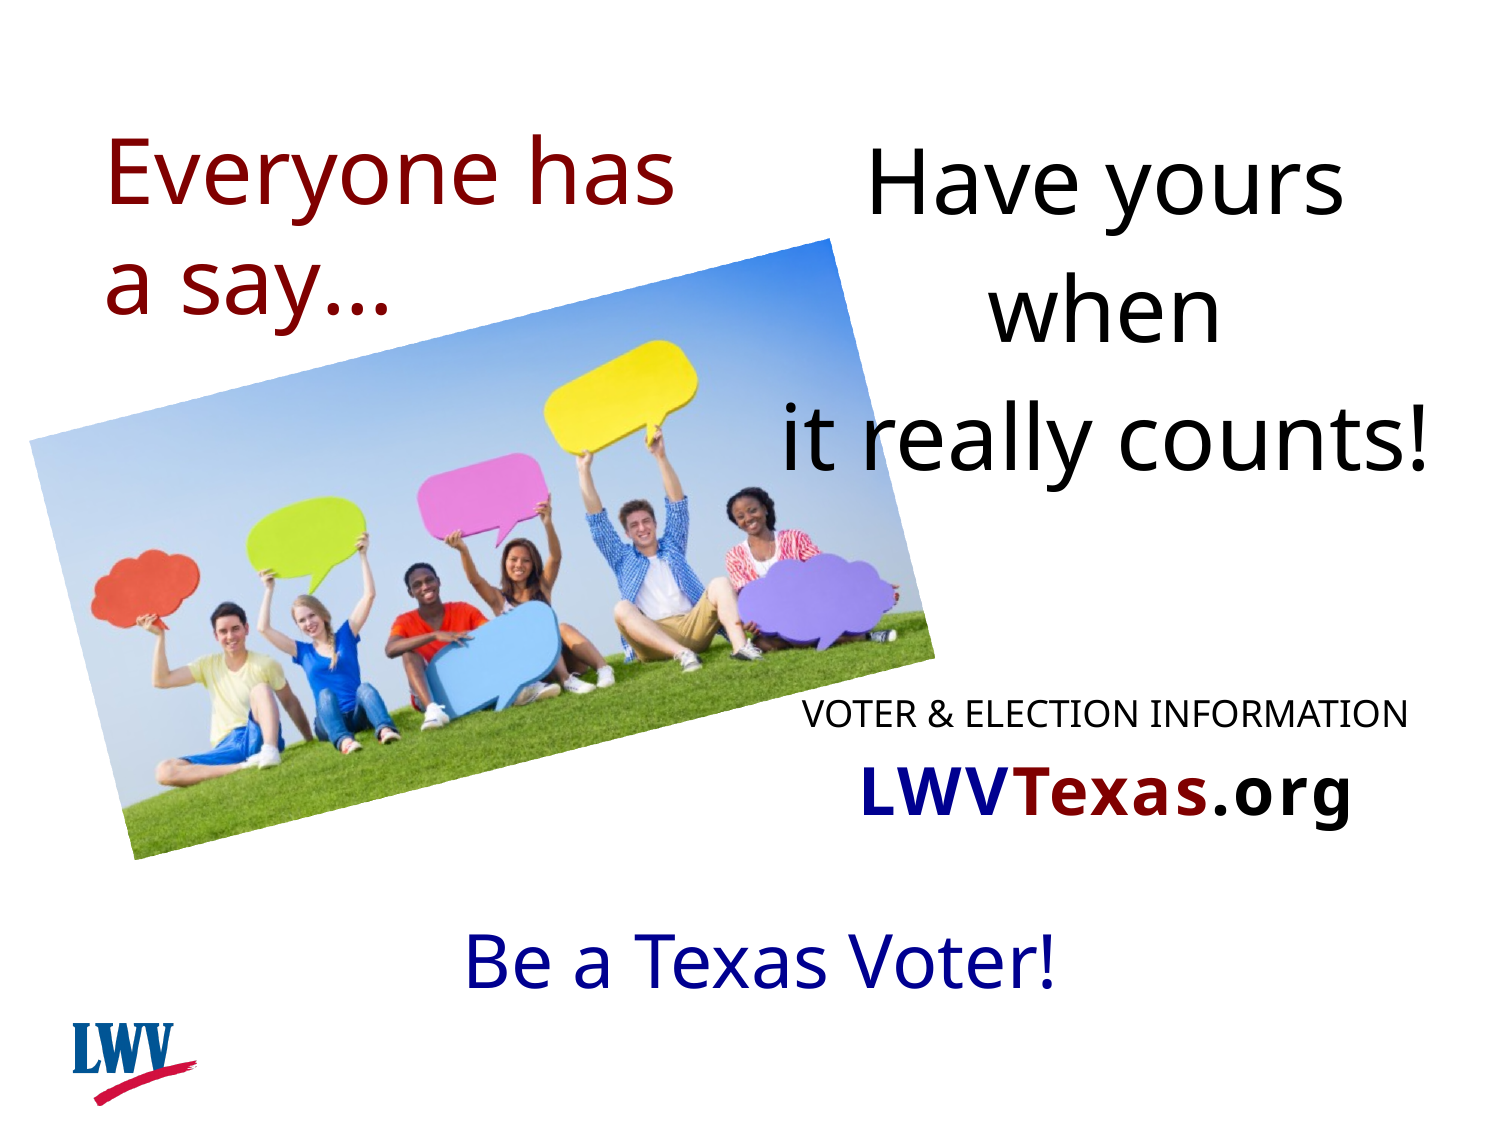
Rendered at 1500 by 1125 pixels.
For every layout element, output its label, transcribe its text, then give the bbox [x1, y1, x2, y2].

text_box Be a Texas Voter! [416, 905, 1105, 1011]
text_box Everyone has a say… [89, 105, 693, 330]
list Have yours when it really counts! Voter & Election Information LWVTexas.org [704, 114, 1500, 922]
picture [30, 271, 895, 860]
